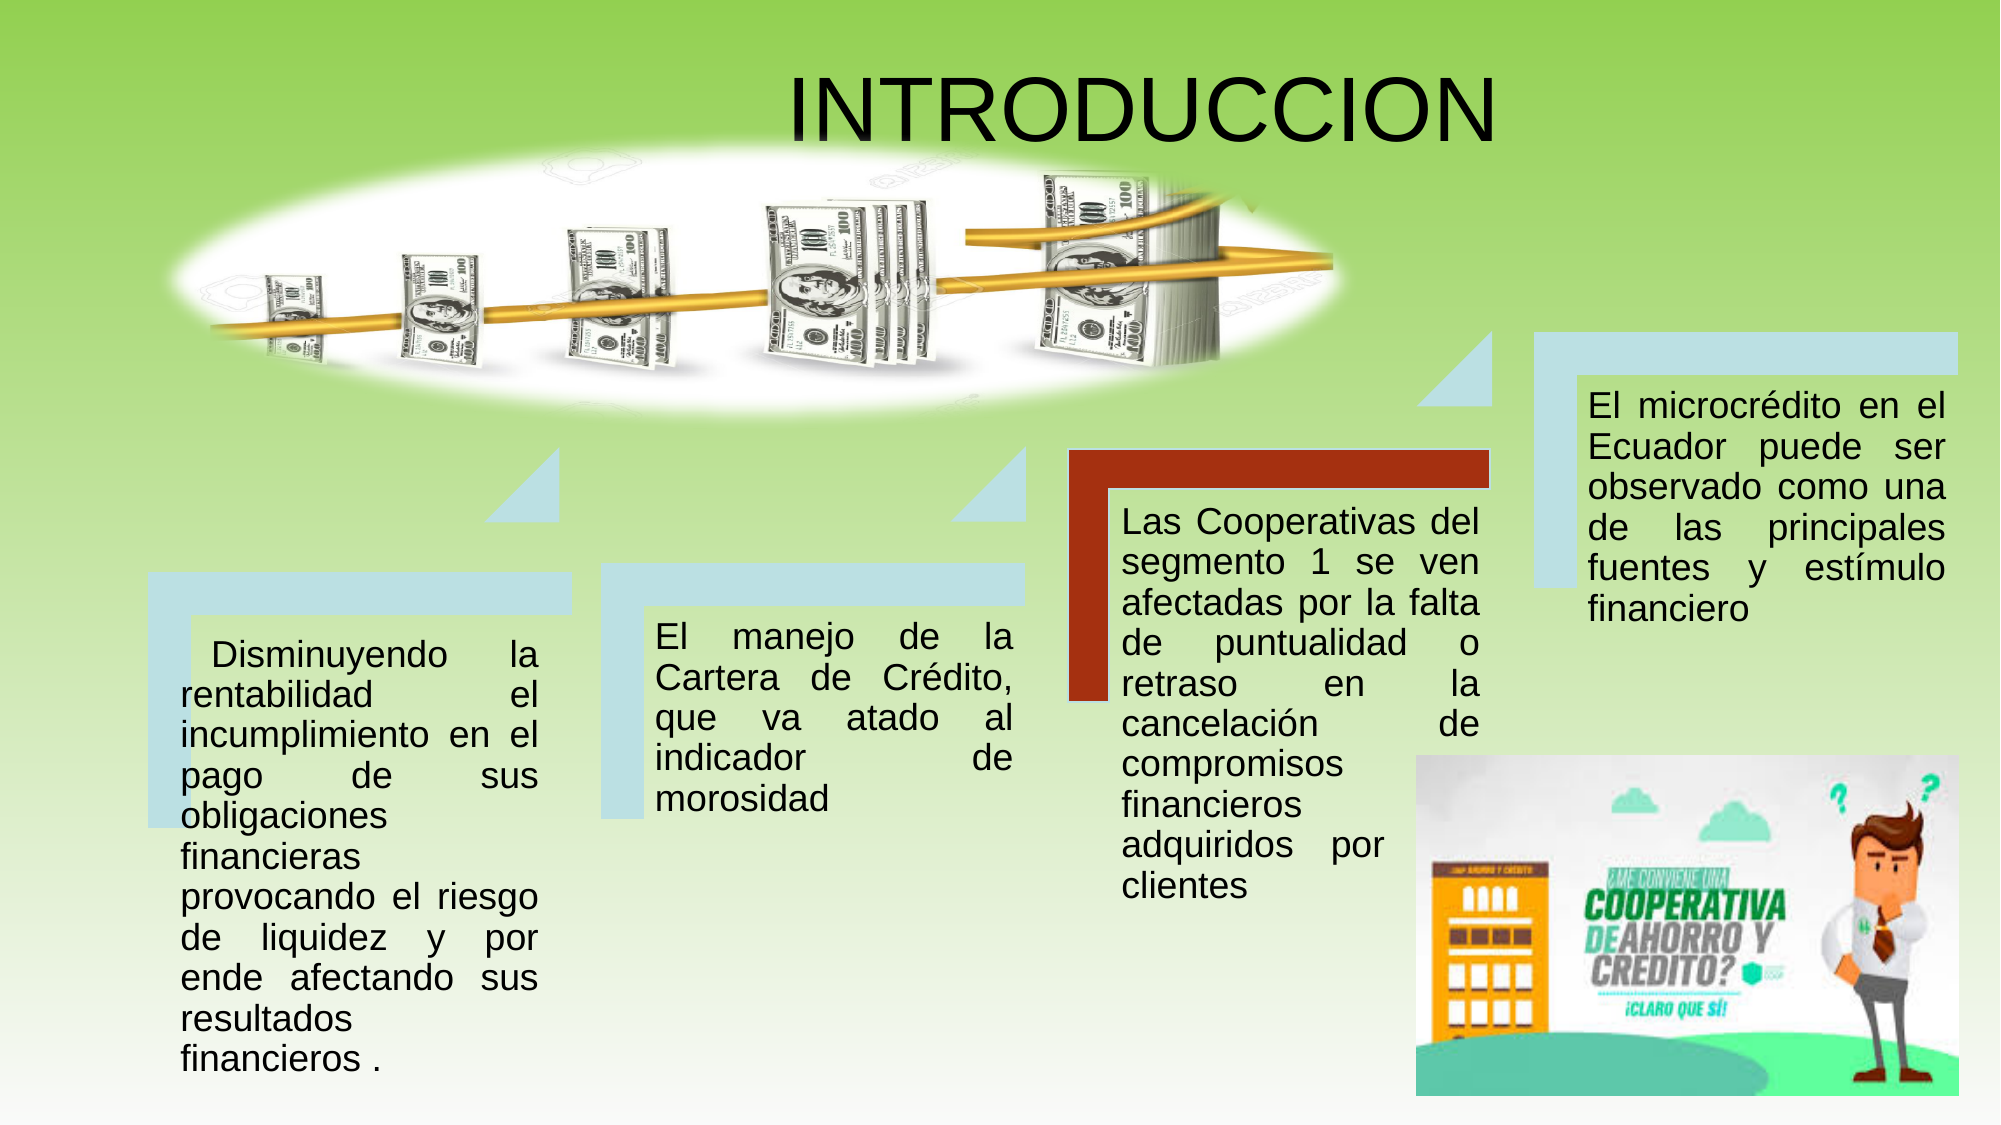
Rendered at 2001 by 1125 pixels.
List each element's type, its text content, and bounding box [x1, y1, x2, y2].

picture [1416, 755, 1959, 1096]
picture [149, 129, 1362, 429]
title INTRODUCCION [425, 0, 1888, 211]
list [135, 311, 1958, 1077]
